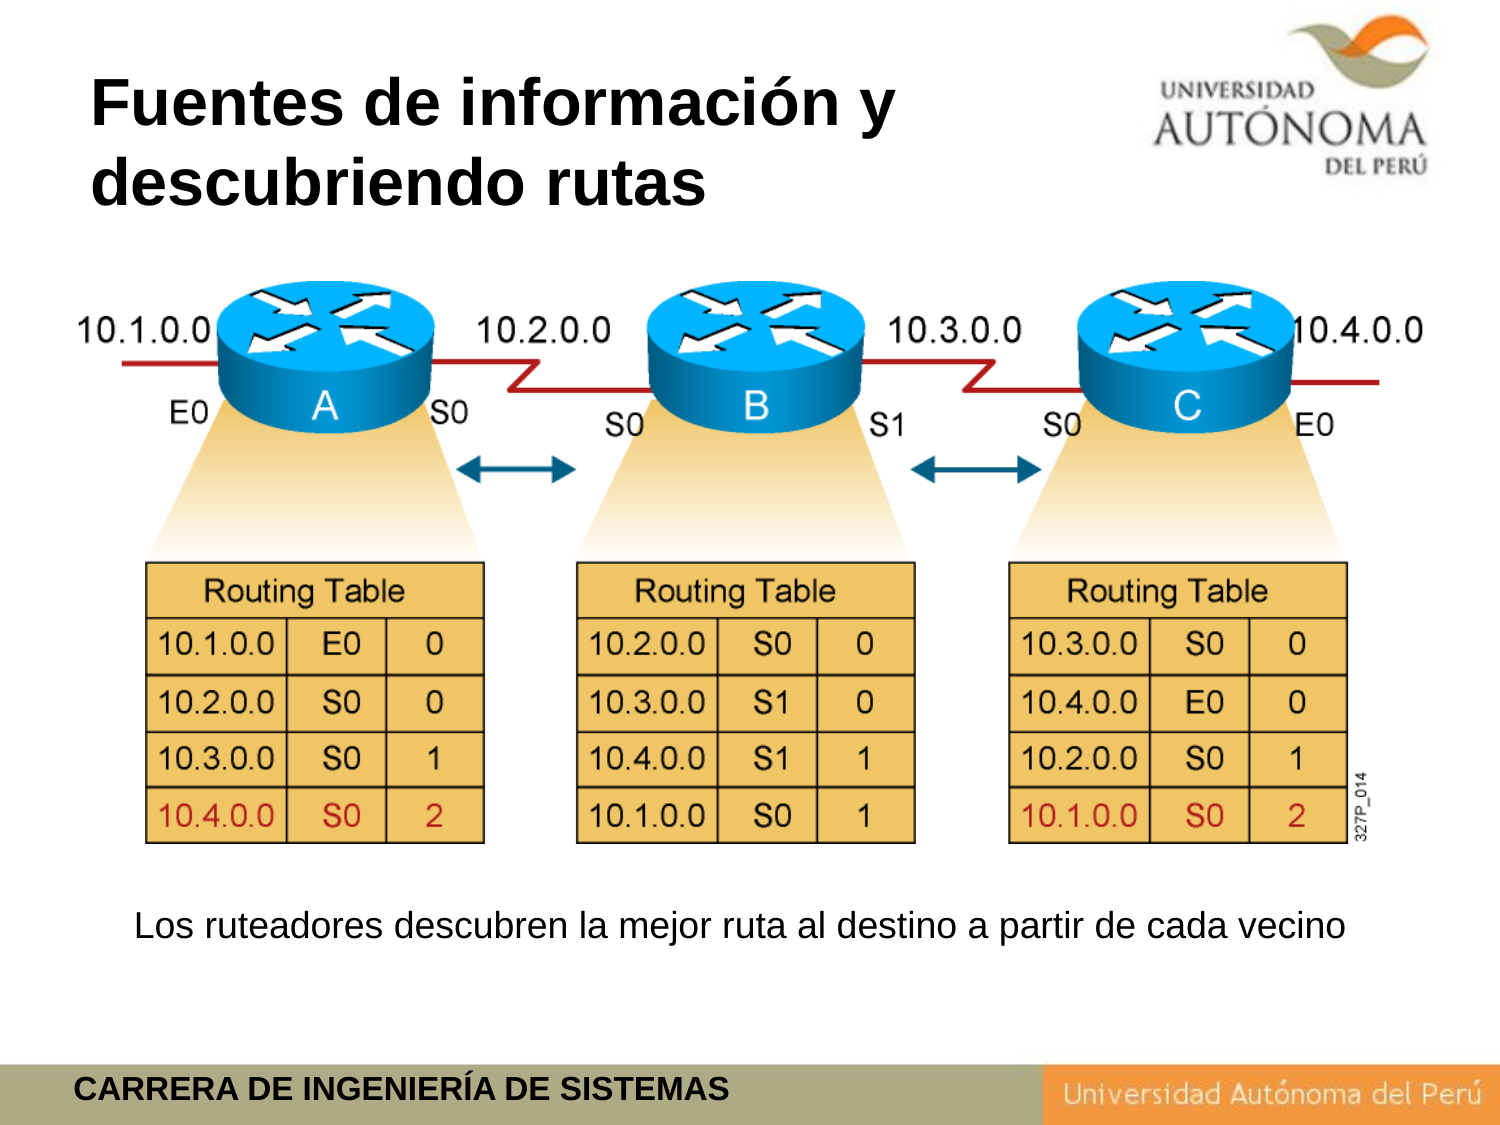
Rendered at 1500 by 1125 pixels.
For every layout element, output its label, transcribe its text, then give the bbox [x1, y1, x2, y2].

text_box Los ruteadores descubren la mejor ruta al destino a partir de cada vecino [119, 893, 1362, 953]
picture [0, 0, 1500, 1125]
title Fuentes de información y descubriendo rutas [74, 44, 1117, 233]
